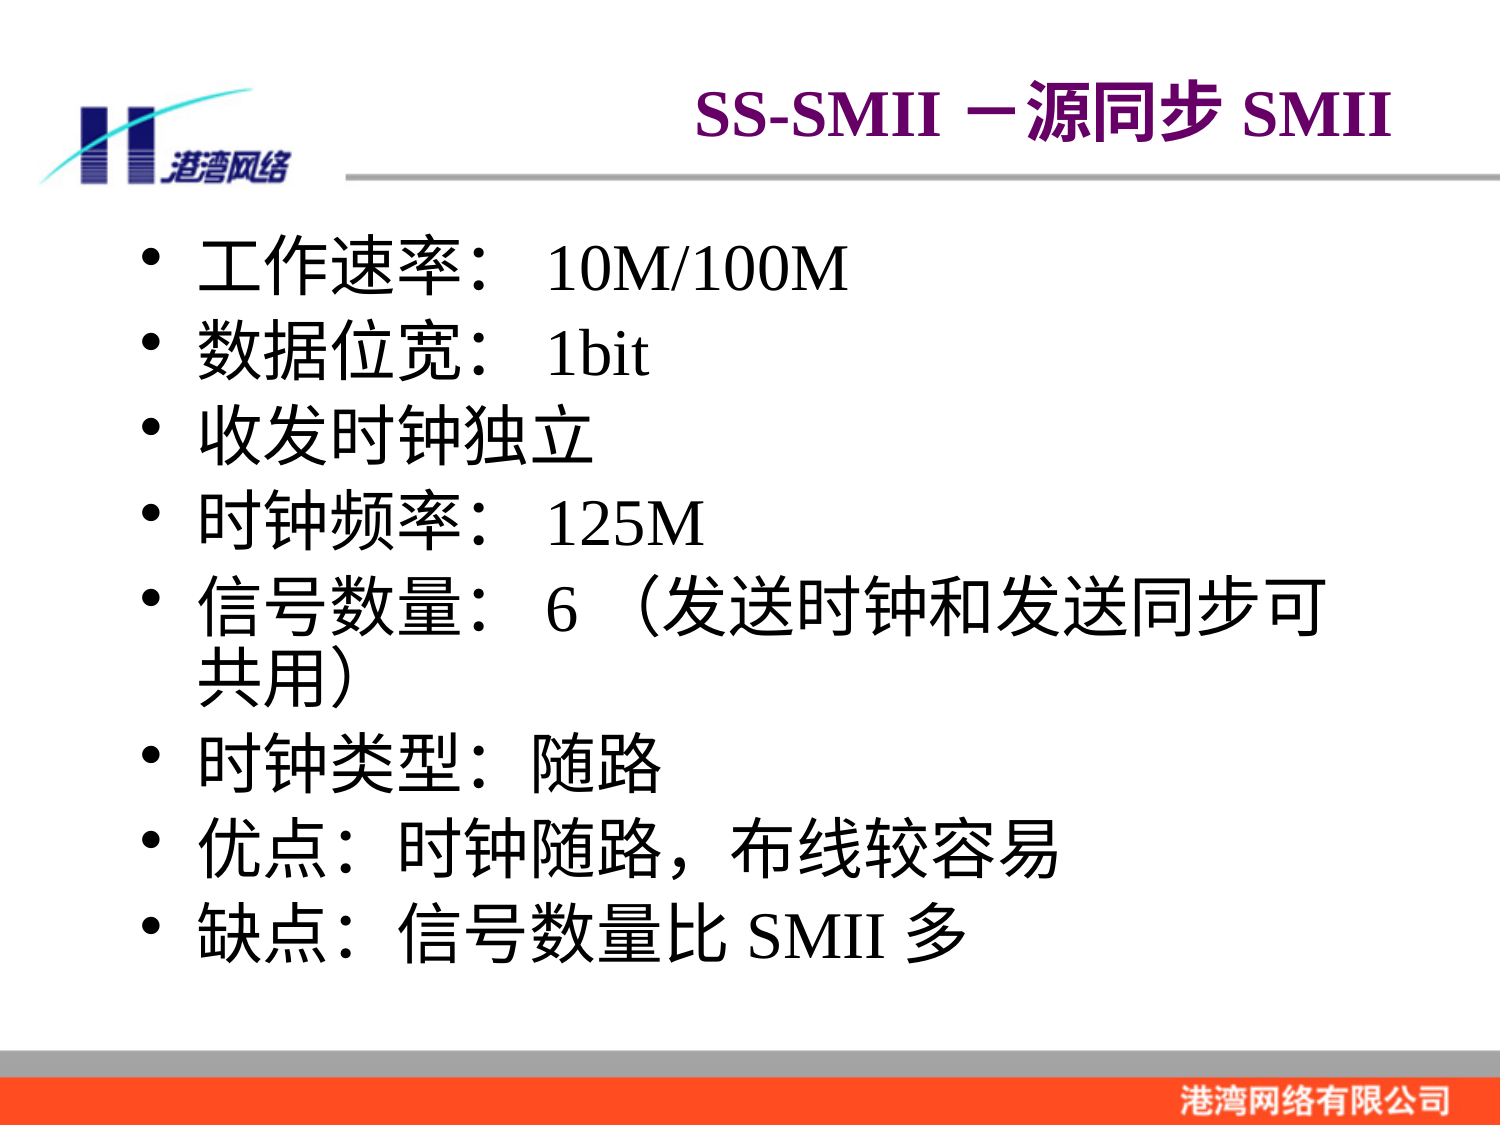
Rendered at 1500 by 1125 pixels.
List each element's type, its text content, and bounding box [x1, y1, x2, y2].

list 工作速率：10M/100M 数据位宽：1bit 收发时钟独立 时钟频率：125M 信号数量：6（发送时钟和发送同步可共用） 时钟类型：随路 优点：时钟随路，布线较容易 缺点：信号数量比SMII多 [125, 224, 1400, 1050]
picture [0, 0, 1500, 1125]
title SS-SMII－源同步SMII [637, 62, 1450, 150]
